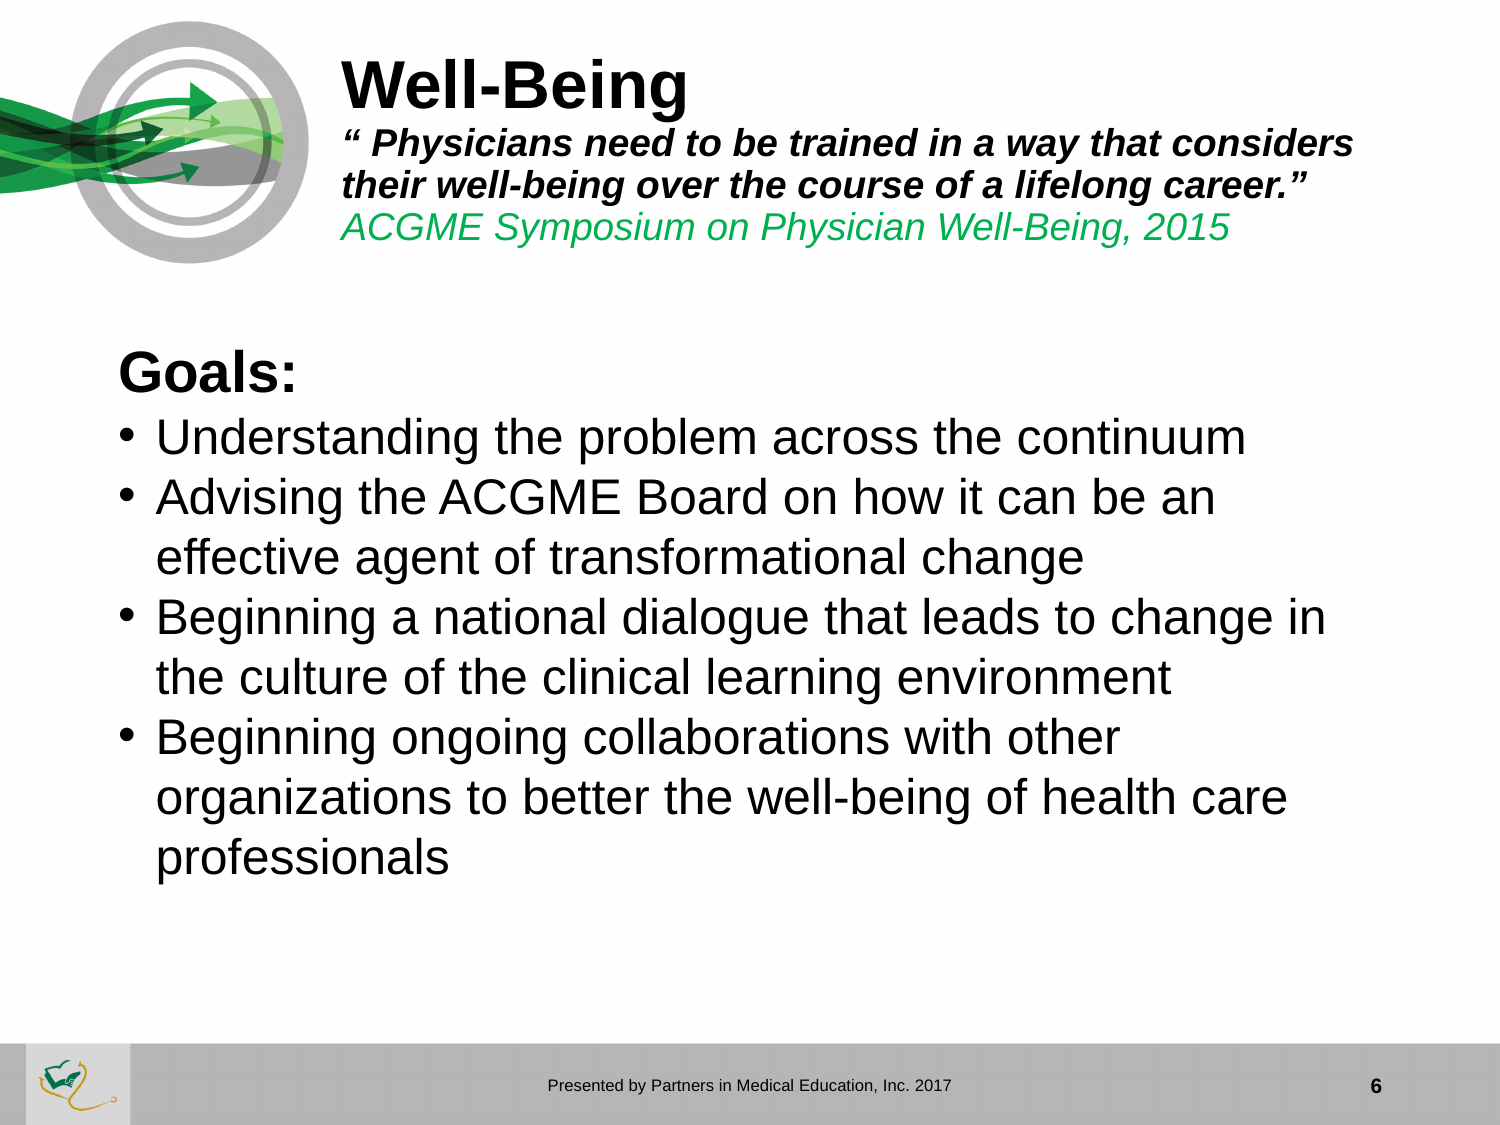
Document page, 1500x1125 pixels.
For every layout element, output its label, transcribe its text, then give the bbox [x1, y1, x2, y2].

title Well-Being “ Physicians need to be trained in a way that considers their well-being over the course of a lifelong career.” ACGME Symposium on Physician Well-Being, 2015 [326, 40, 1397, 258]
footer Presented by Partners in Medical Education, Inc. 2017 [496, 1055, 1004, 1116]
picture [0, 0, 1500, 1125]
slide_number 6 [1059, 1055, 1397, 1116]
list Goals: Understanding the problem across the continuum Advising the ACGME Board on how it can be an effective agent of transformational change Beginning a national dialogue that leads to change in the culture of the clinical learning environment Beginning ongoing collaborations with other organizations to better the well-being of health care professionals [103, 327, 1397, 1056]
